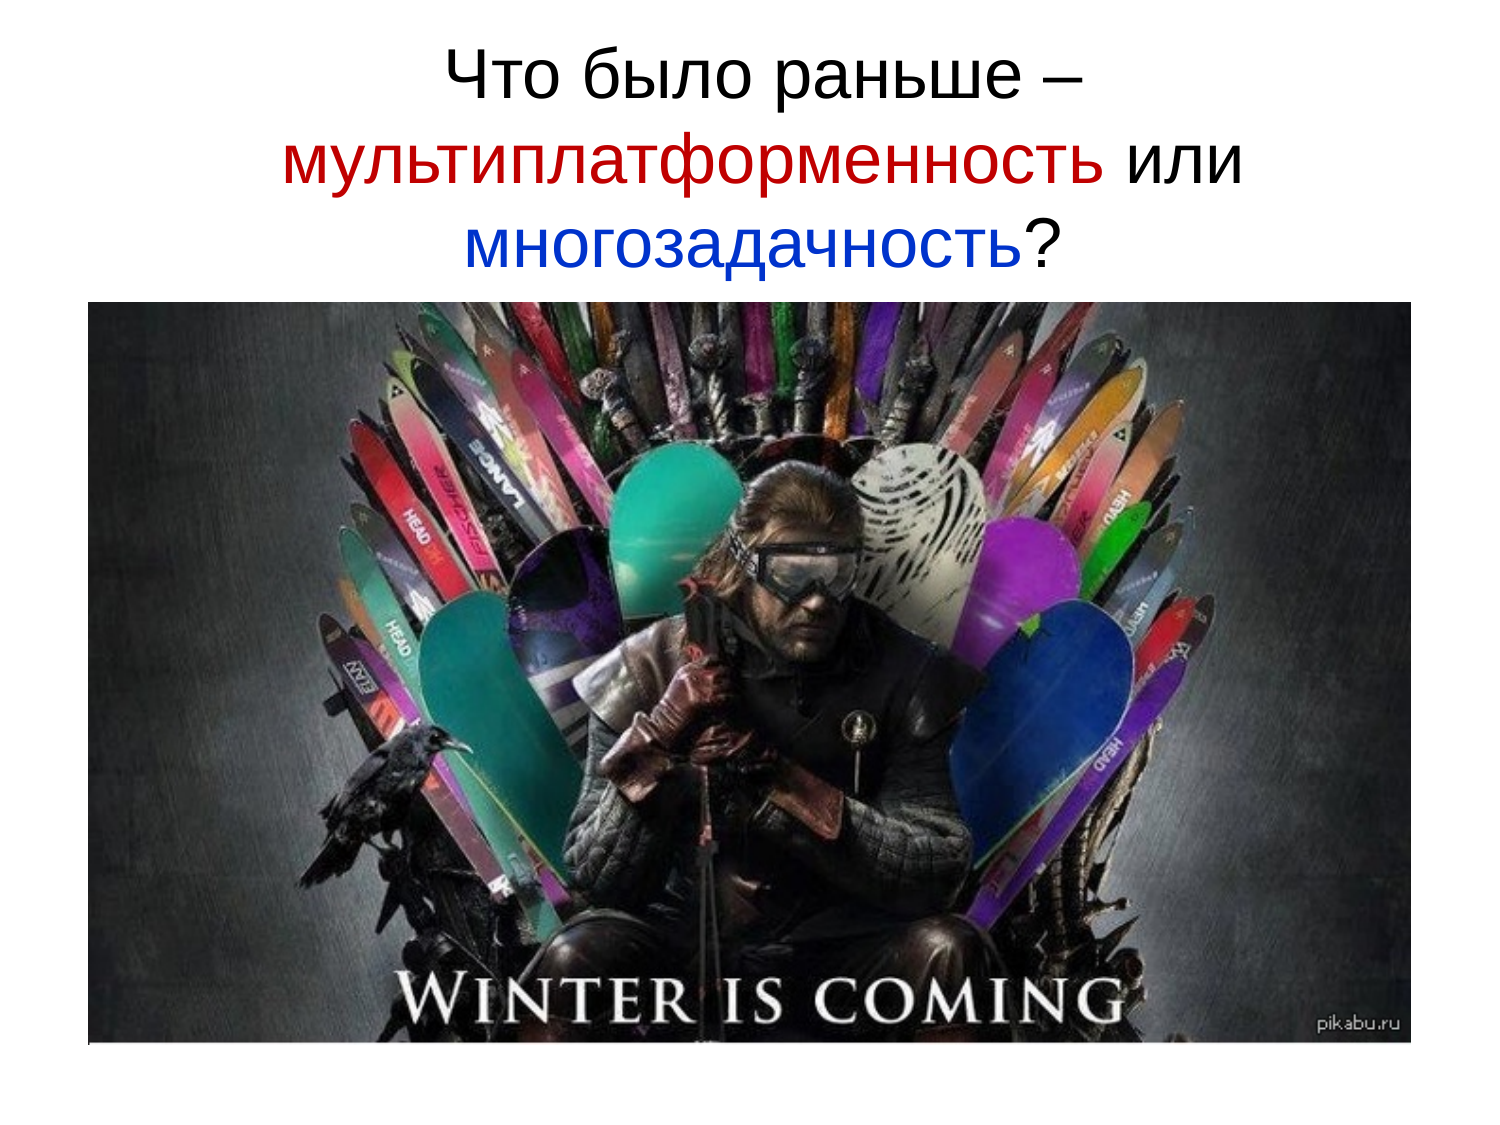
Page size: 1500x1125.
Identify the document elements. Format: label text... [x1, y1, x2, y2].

title Что было раньше – мультиплатформенность или многозадачность? [88, 19, 1439, 291]
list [88, 302, 1412, 1046]
